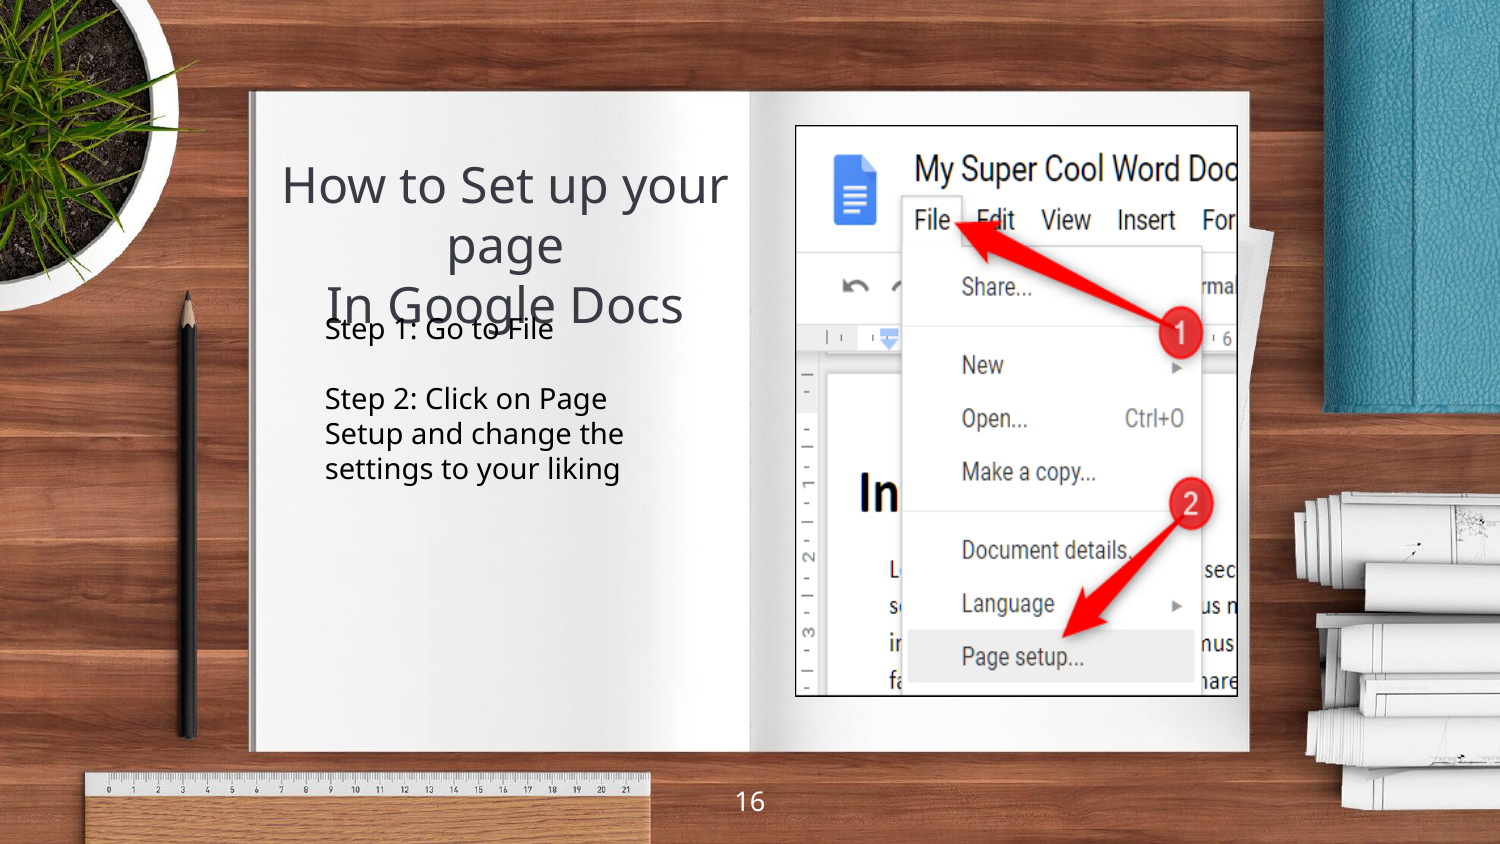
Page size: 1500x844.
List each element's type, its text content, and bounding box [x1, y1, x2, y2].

text_box Step 1: Go to File Step 2: Click on Page Setup and change the settings to your liking [309, 295, 693, 697]
picture [0, 0, 1500, 844]
slide_number ‹#› [705, 762, 795, 844]
text_box How to Set up your page In Google Docs [262, 138, 749, 276]
